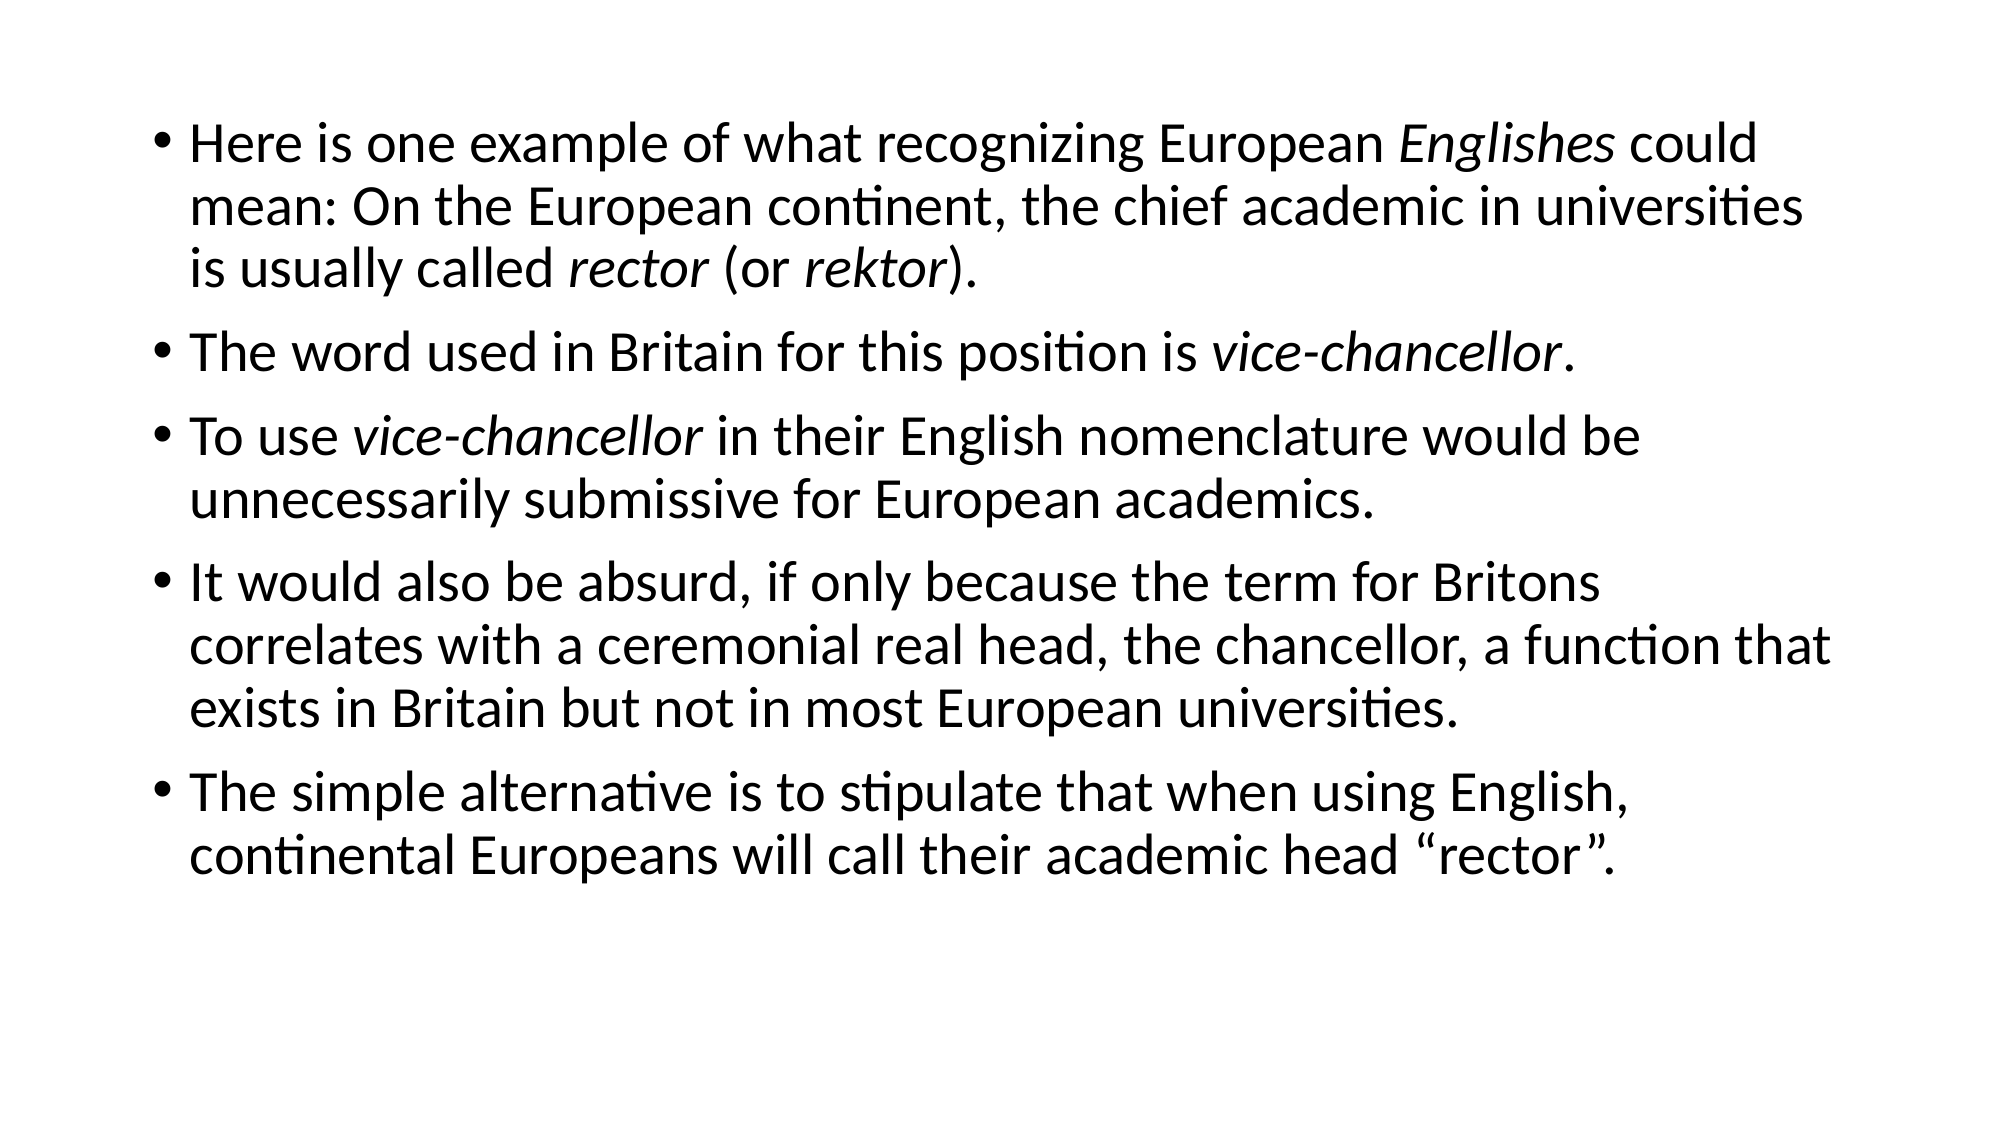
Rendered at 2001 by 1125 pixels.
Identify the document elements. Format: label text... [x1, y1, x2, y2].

list Here is one example of what recognizing European Englishes could mean: On the European continent, the chief academic in universities is usually called rector (or rektor). The word used in Britain for this position is vice-chancellor. To use vice-chancellor in their English nomenclature would be unnecessarily submissive for European academics. It would also be absurd, if only because the term for Britons correlates with a ceremonial real head, the chancellor, a function that exists in Britain but not in most European universities. The simple alternative is to stipulate that when using English, continental Europeans will call their academic head “rector”. [137, 104, 1863, 1014]
